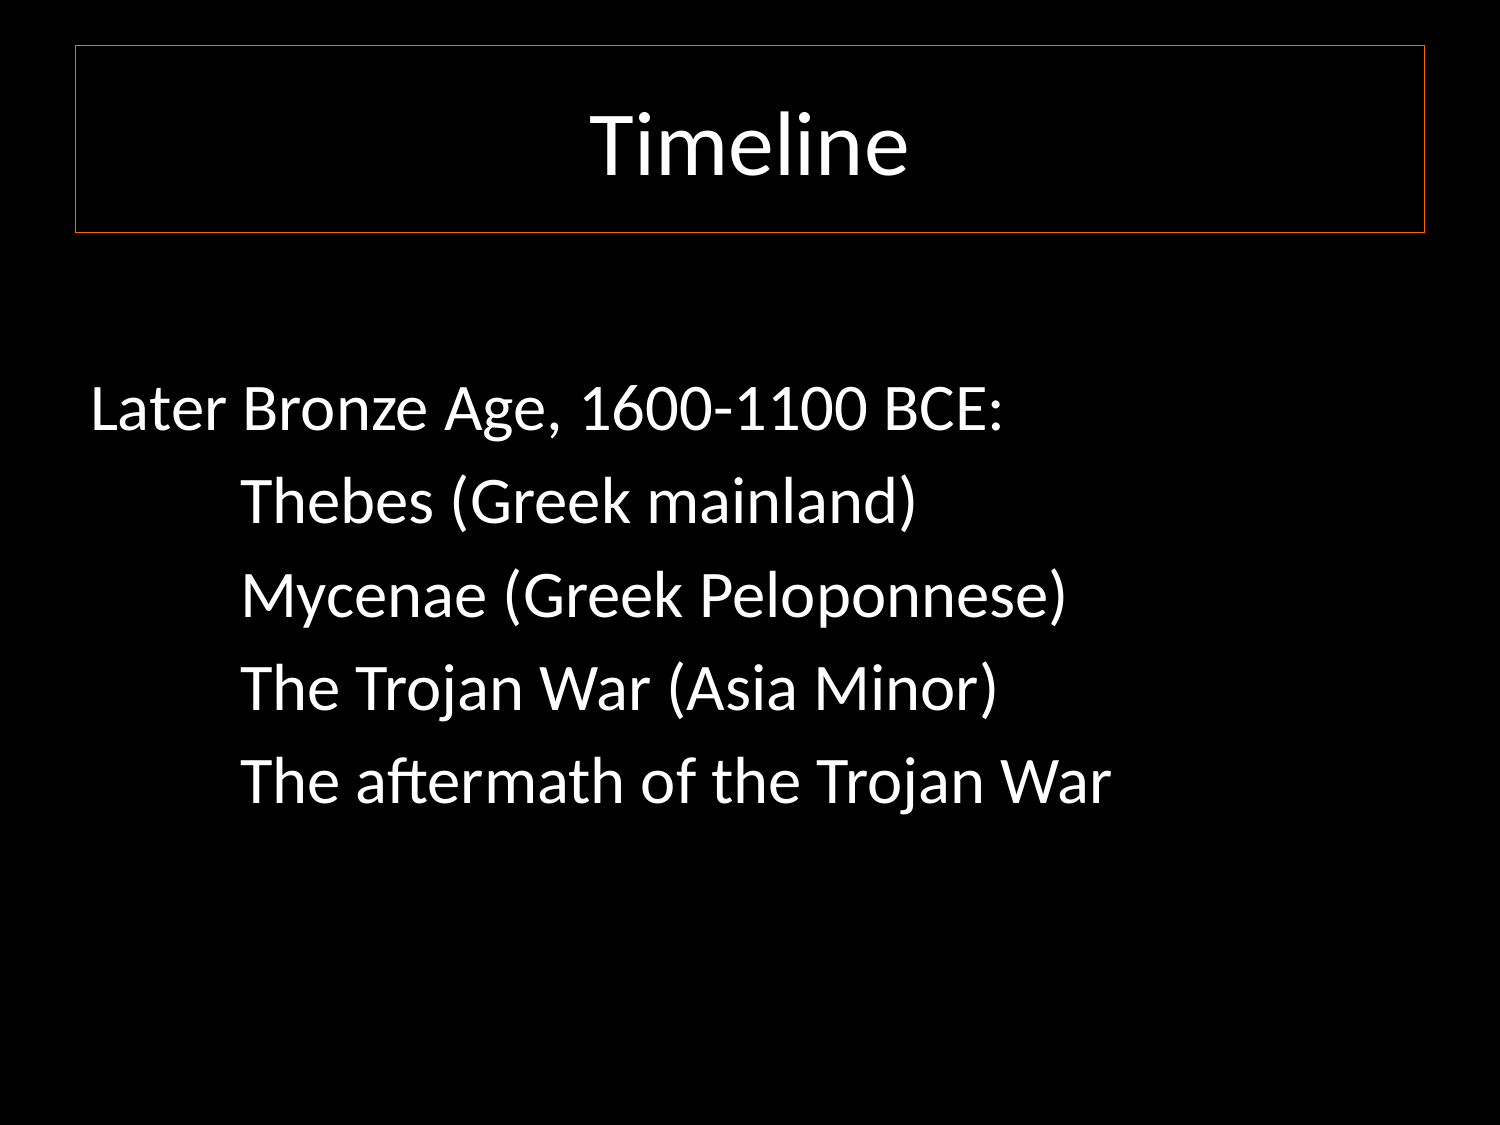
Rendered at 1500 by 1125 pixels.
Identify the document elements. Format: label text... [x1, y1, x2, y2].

list Later Bronze Age, 1600-1100 BCE: Thebes (Greek mainland) Mycenae (Greek Peloponnese) The Trojan War (Asia Minor) The aftermath of the Trojan War [75, 262, 1425, 1005]
title Timeline [75, 45, 1425, 233]
